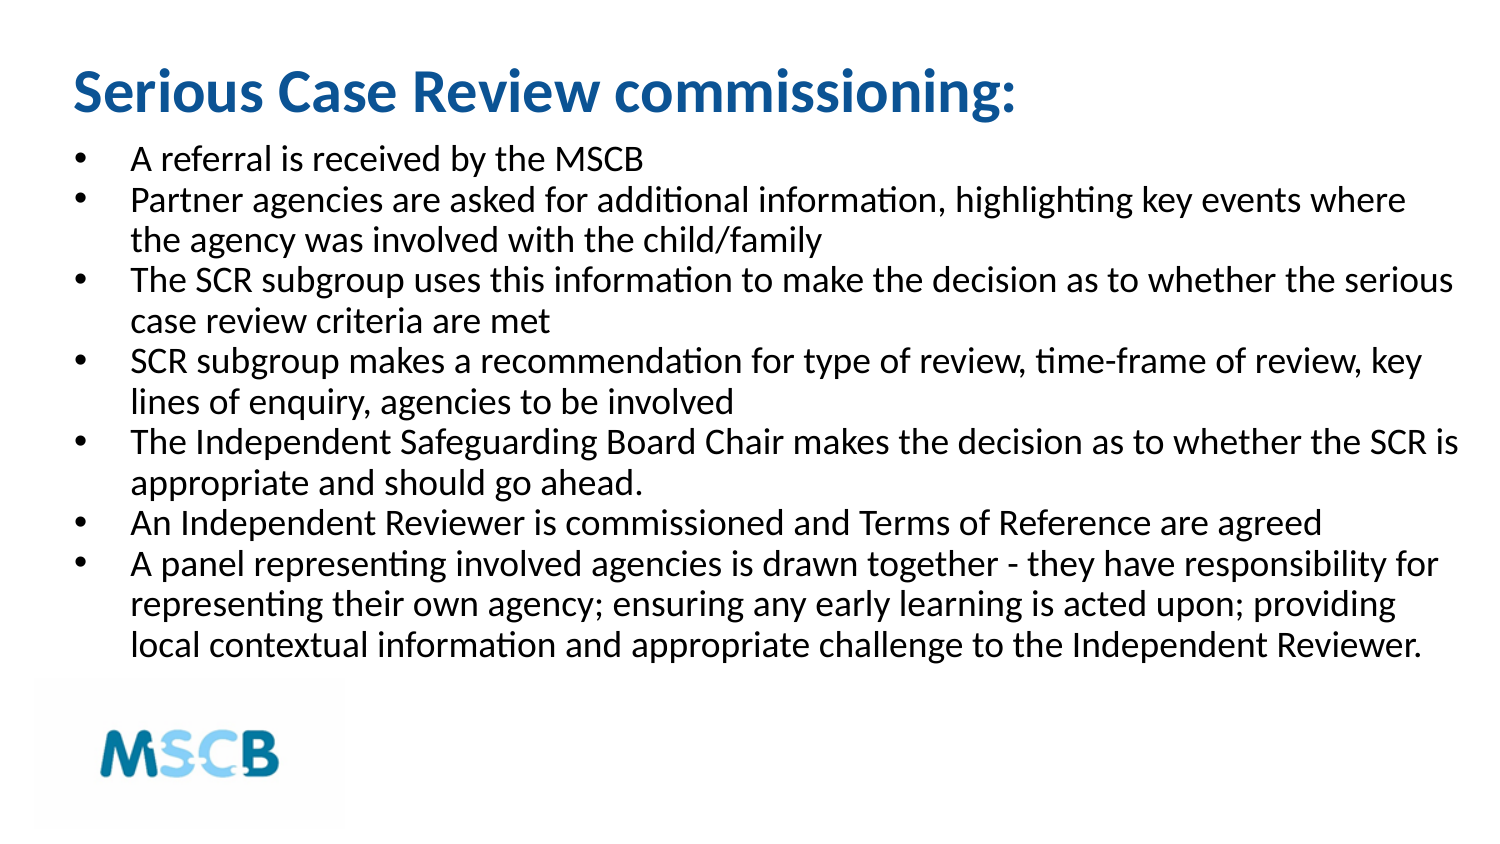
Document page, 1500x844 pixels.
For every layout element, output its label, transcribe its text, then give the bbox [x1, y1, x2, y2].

list A referral is received by the MSCB Partner agencies are asked for additional information, highlighting key events where the agency was involved with the child/family The SCR subgroup uses this information to make the decision as to whether the serious case review criteria are met SCR subgroup makes a recommendation for type of review, time-frame of review, key lines of enquiry, agencies to be involved The Independent Safeguarding Board Chair makes the decision as to whether the SCR is appropriate and should go ahead. An Independent Reviewer is commissioned and Terms of Reference are agreed A panel representing involved agencies is drawn together - they have responsibility for representing their own agency; ensuring any early learning is acted upon; providing local contextual information and appropriate challenge to the Independent Reviewer. [40, 131, 1482, 746]
title Serious Case Review commissioning: [58, 44, 1437, 131]
picture [33, 677, 345, 830]
